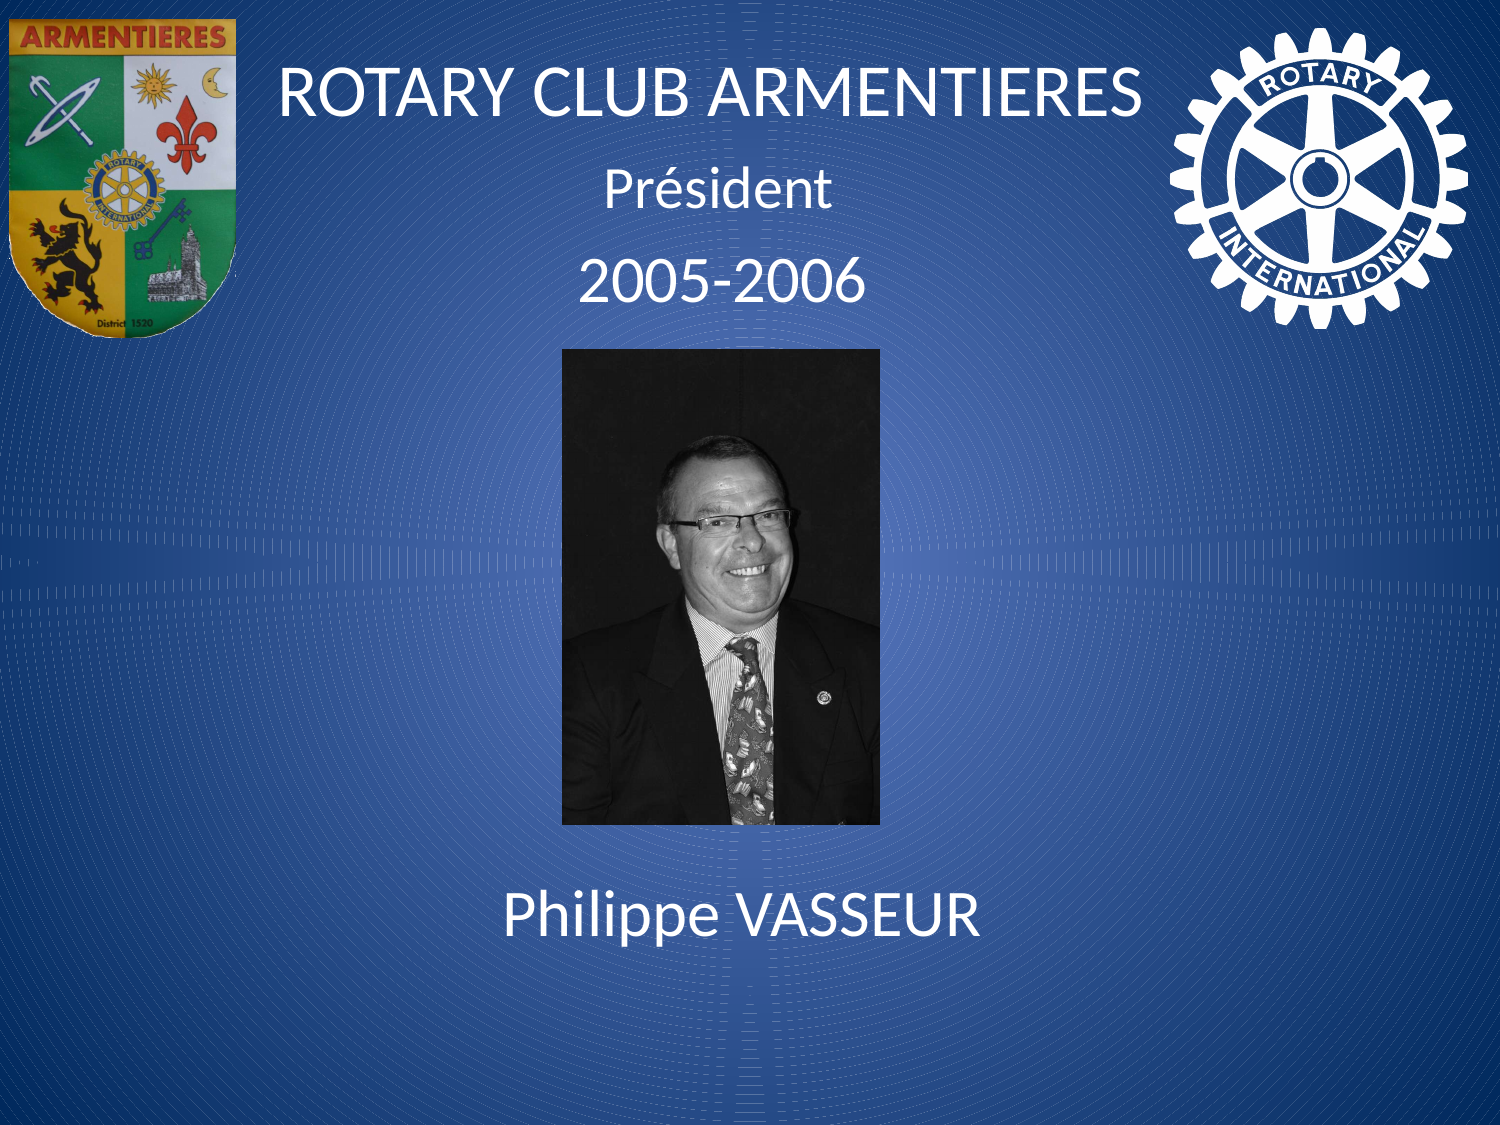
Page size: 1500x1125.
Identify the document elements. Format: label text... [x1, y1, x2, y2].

picture [1163, 28, 1468, 329]
picture [562, 349, 880, 826]
text_box Philippe VASSEUR [487, 862, 1013, 958]
picture [8, 18, 236, 339]
title Président [525, 140, 913, 228]
text_box 2005-2006 [562, 227, 913, 323]
text_box ROTARY CLUB ARMENTIERES [262, 34, 1158, 140]
